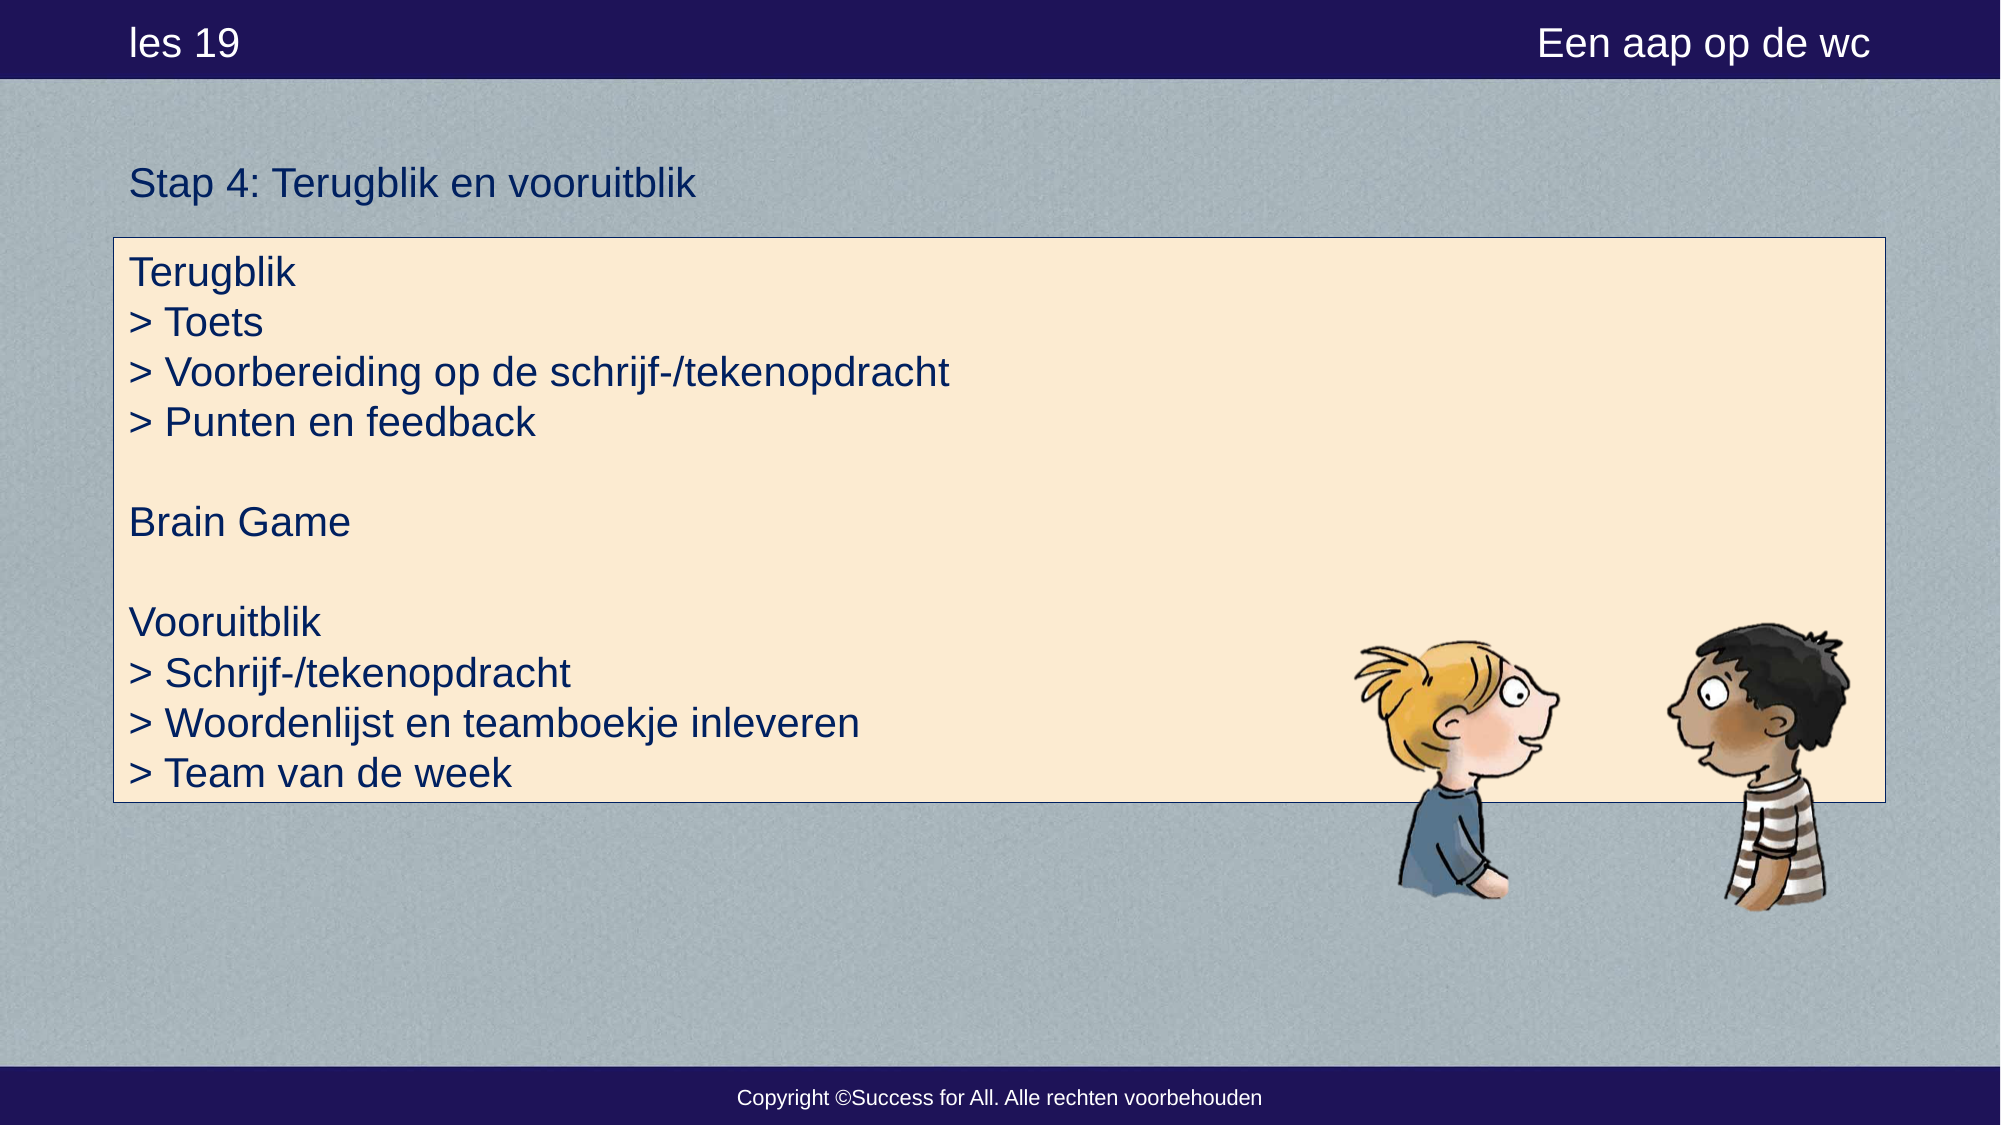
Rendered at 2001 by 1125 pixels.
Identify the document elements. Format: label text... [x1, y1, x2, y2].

text_box les 19 [114, 8, 354, 73]
picture [0, 0, 2001, 1125]
text_box Stap 4: Terugblik en vooruitblik [113, 148, 1635, 214]
text_box Copyright ©Success for All. Alle rechten voorbehouden [0, 1076, 2000, 1125]
text_box Terugblik > Toets > Voorbereiding op de schrijf-/tekenopdracht > Punten en feedback Brain Game Vooruitblik > Schrijf-/tekenopdracht > Woordenlijst en teamboekje inleveren > Team van de week [113, 237, 1886, 803]
text_box Een aap op de wc [999, 8, 1886, 73]
